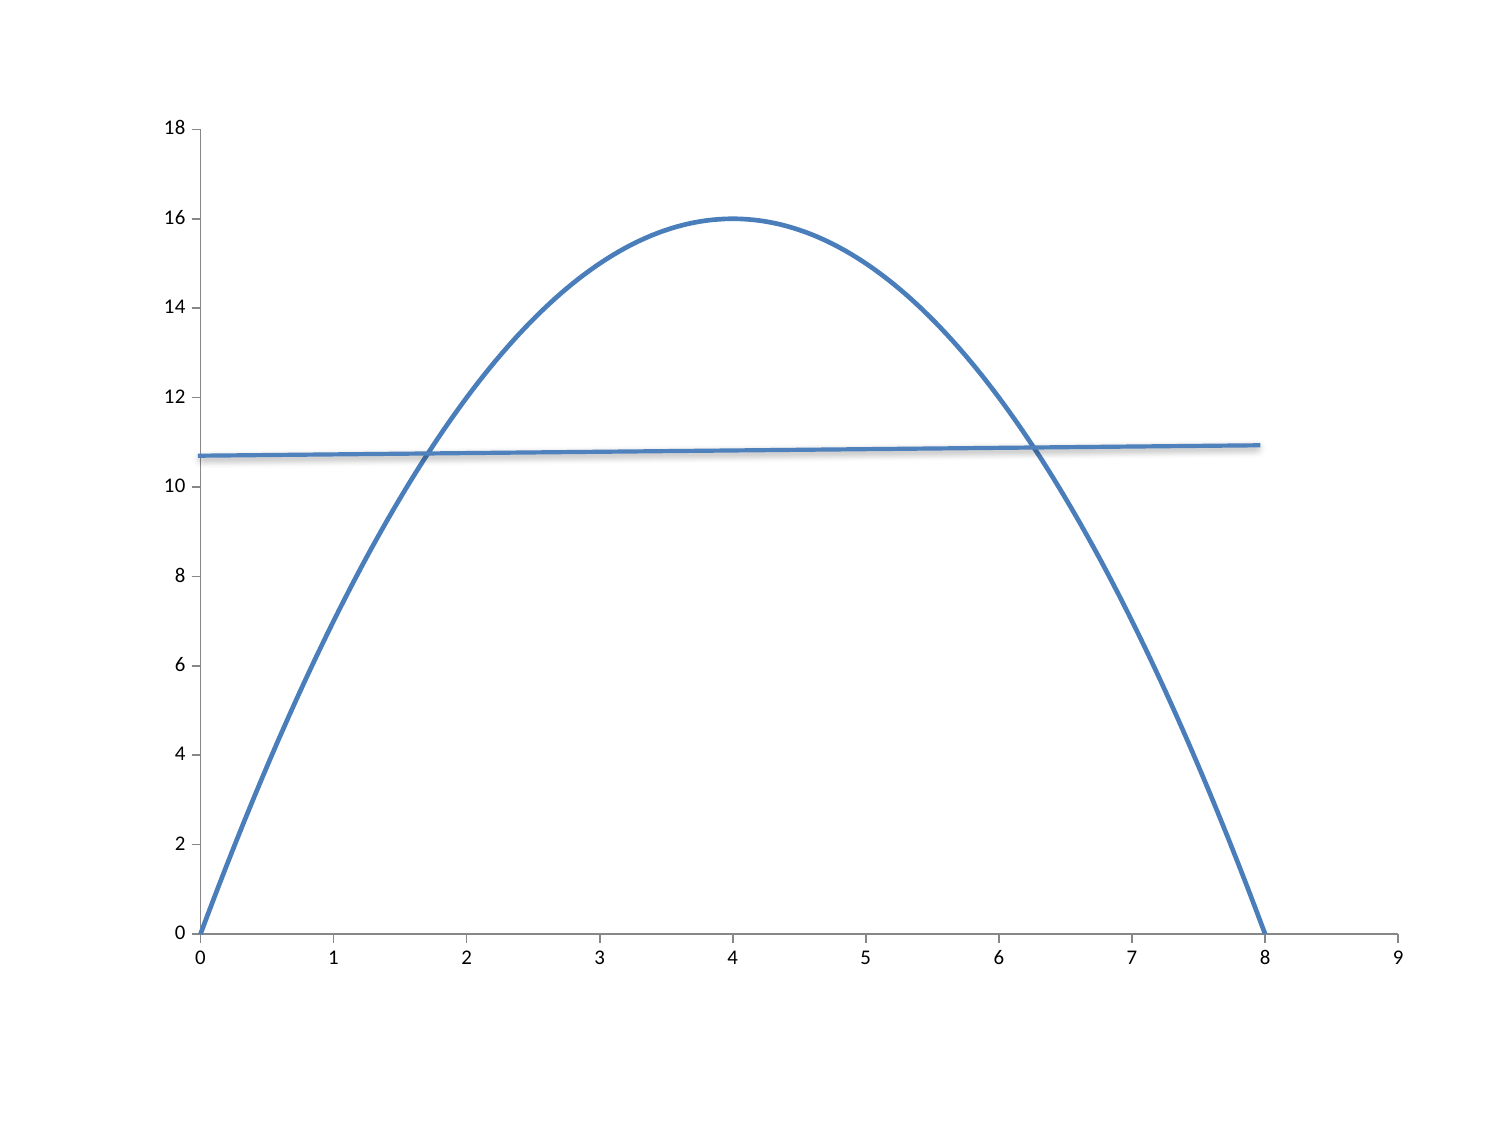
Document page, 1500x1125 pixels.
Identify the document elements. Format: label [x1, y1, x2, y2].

text_box [197, 445, 1261, 456]
chart [137, 101, 1430, 988]
